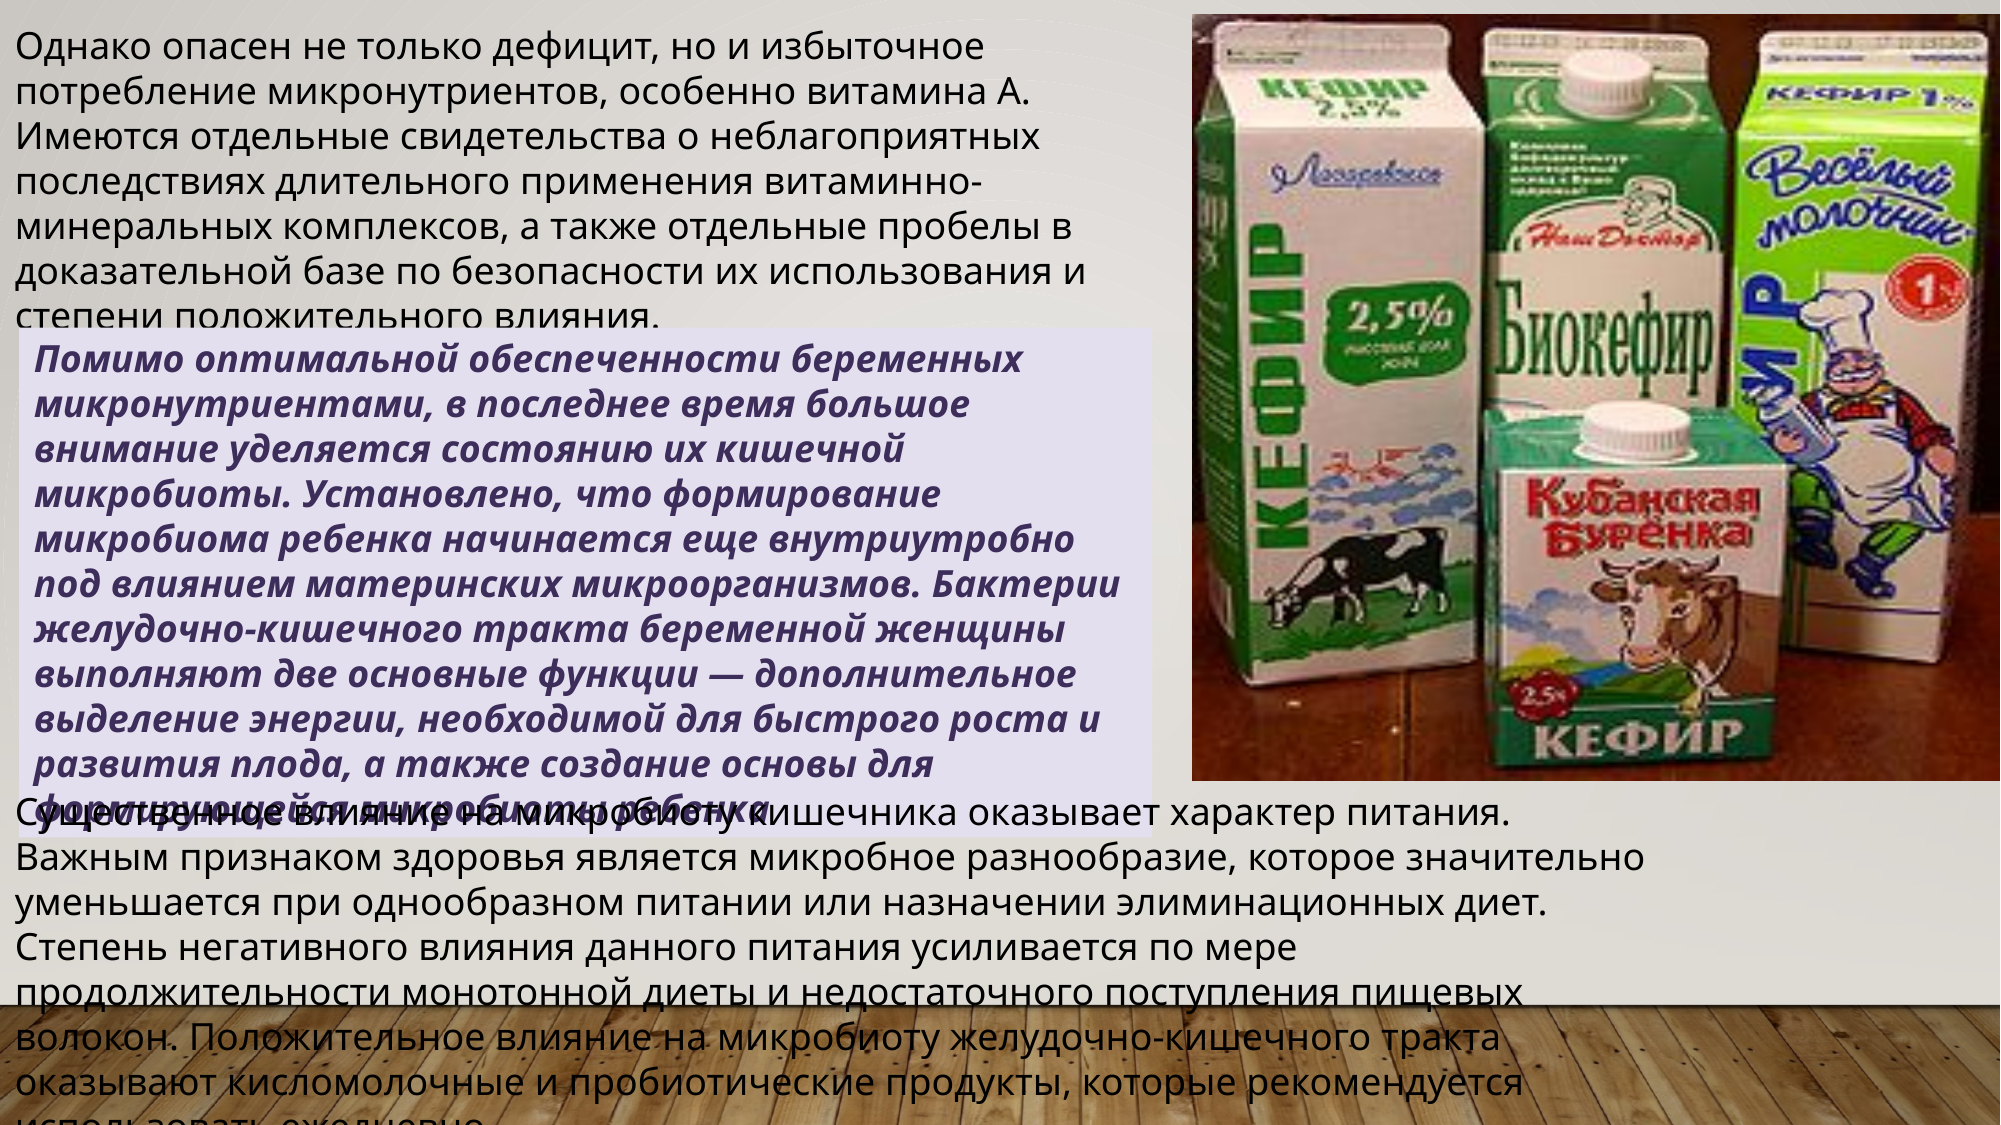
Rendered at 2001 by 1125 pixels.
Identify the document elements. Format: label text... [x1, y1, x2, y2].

text_box Помимо оптимальной обеспеченности беременных микронутриентами, в последнее время большое внимание уделяется состоянию их кишечной микробиоты. Установлено, что формирование микробиома ребенка начинается еще внутриутробно под влиянием материнских микроорганизмов. Бактерии желудочно-кишечного тракта беременной женщины выполняют две основные функции ― дополнительное выделение энергии, необходимой для быстрого роста и развития плода, а также создание основы для формирующейся микробиоты ребенка [19, 327, 1153, 780]
picture [1673, 1005, 2000, 1125]
text_box Однако опасен не только дефицит, но и избыточное потребление микронутриентов, особенно витамина А. Имеются отдельные свидетельства о неблагоприятных последствиях длительного применения витаминно-минеральных комплексов, а также отдельные пробелы в доказательной базе по безопасности их использования и степени положительного влияния. [0, 14, 1191, 344]
text_box Существенное влияние на микробиоту кишечника оказывает характер питания. Важным признаком здоровья является микробное разнообразие, которое значительно уменьшается при однообразном питании или назначении элиминационных диет. Степень негативного влияния данного питания усиливается по мере продолжительности монотонной диеты и недостаточного поступления пищевых волокон. Положительное влияние на микробиоту желудочно-кишечного тракта оказывают кисломолочные и пробиотические продукты, которые рекомендуется использовать ежедневно. [0, 780, 1673, 1125]
picture [1191, 14, 2000, 781]
